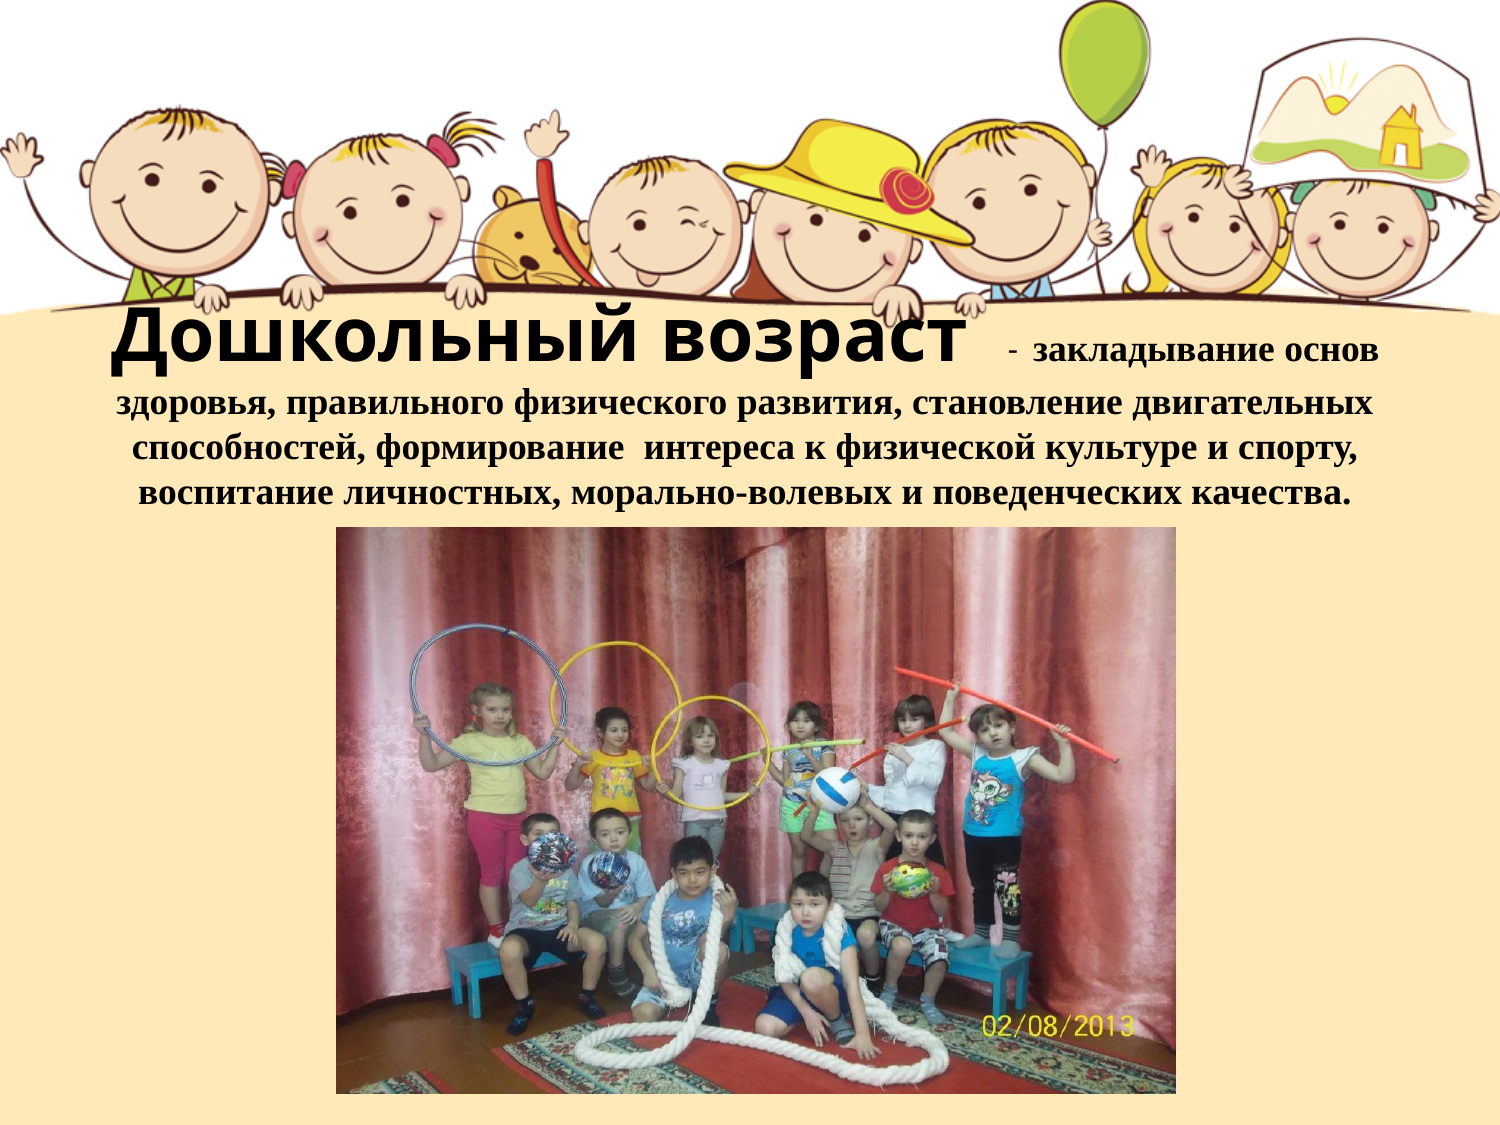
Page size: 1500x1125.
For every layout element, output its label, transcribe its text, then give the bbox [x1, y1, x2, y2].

picture [0, 0, 1500, 1125]
title Дошкольный возраст - закладывание основ здоровья, правильного физического развития, становление двигательных способностей, формирование интереса к физической культуре и спорту, воспитание личностных, морально-волевых и поведенческих качества. [70, 231, 1421, 493]
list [336, 526, 1176, 1095]
